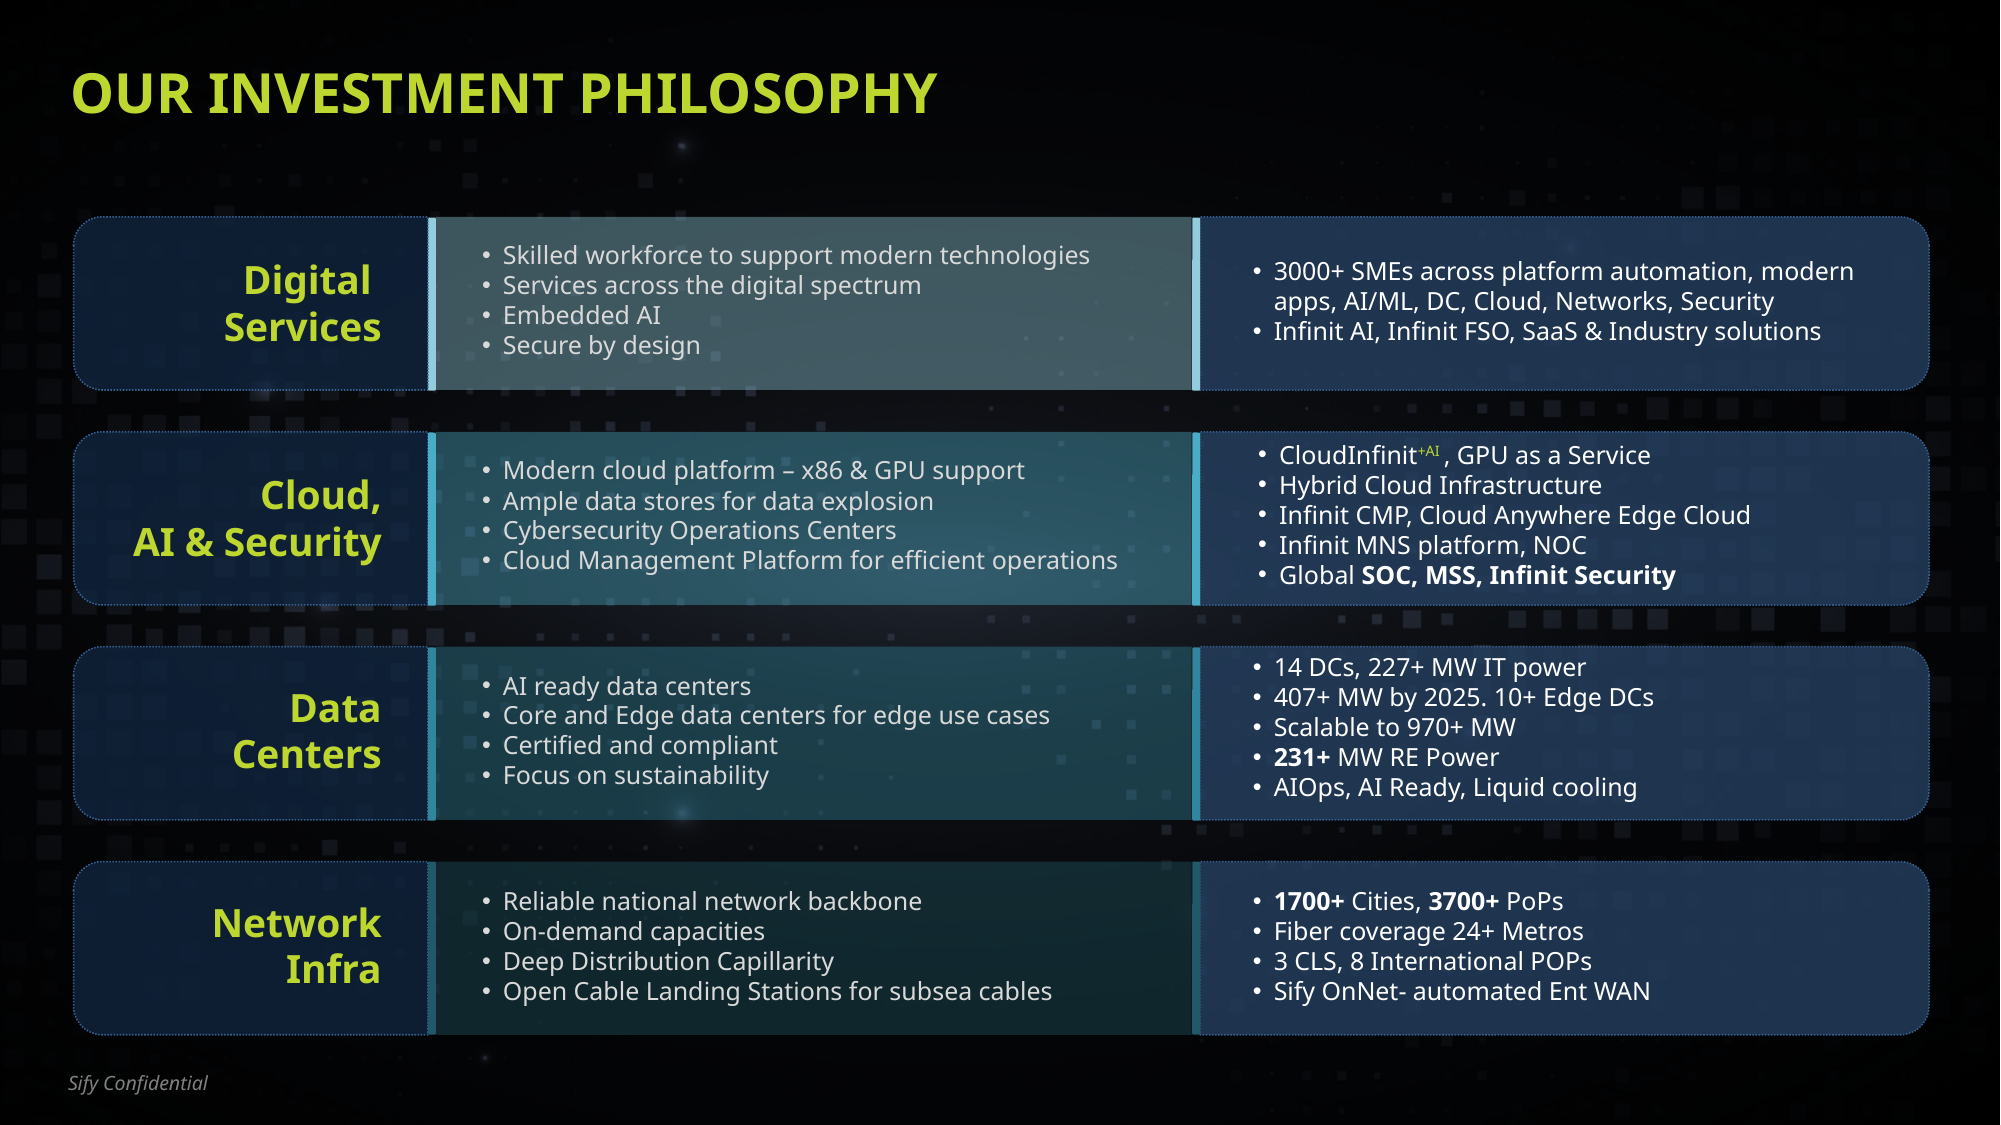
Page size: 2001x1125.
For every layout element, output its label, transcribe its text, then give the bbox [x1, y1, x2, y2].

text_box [73, 644, 1930, 821]
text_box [73, 216, 1930, 392]
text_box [73, 861, 1930, 1035]
title OUR Investment PHILOSOPHY [70, 0, 1930, 196]
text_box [73, 429, 1930, 606]
